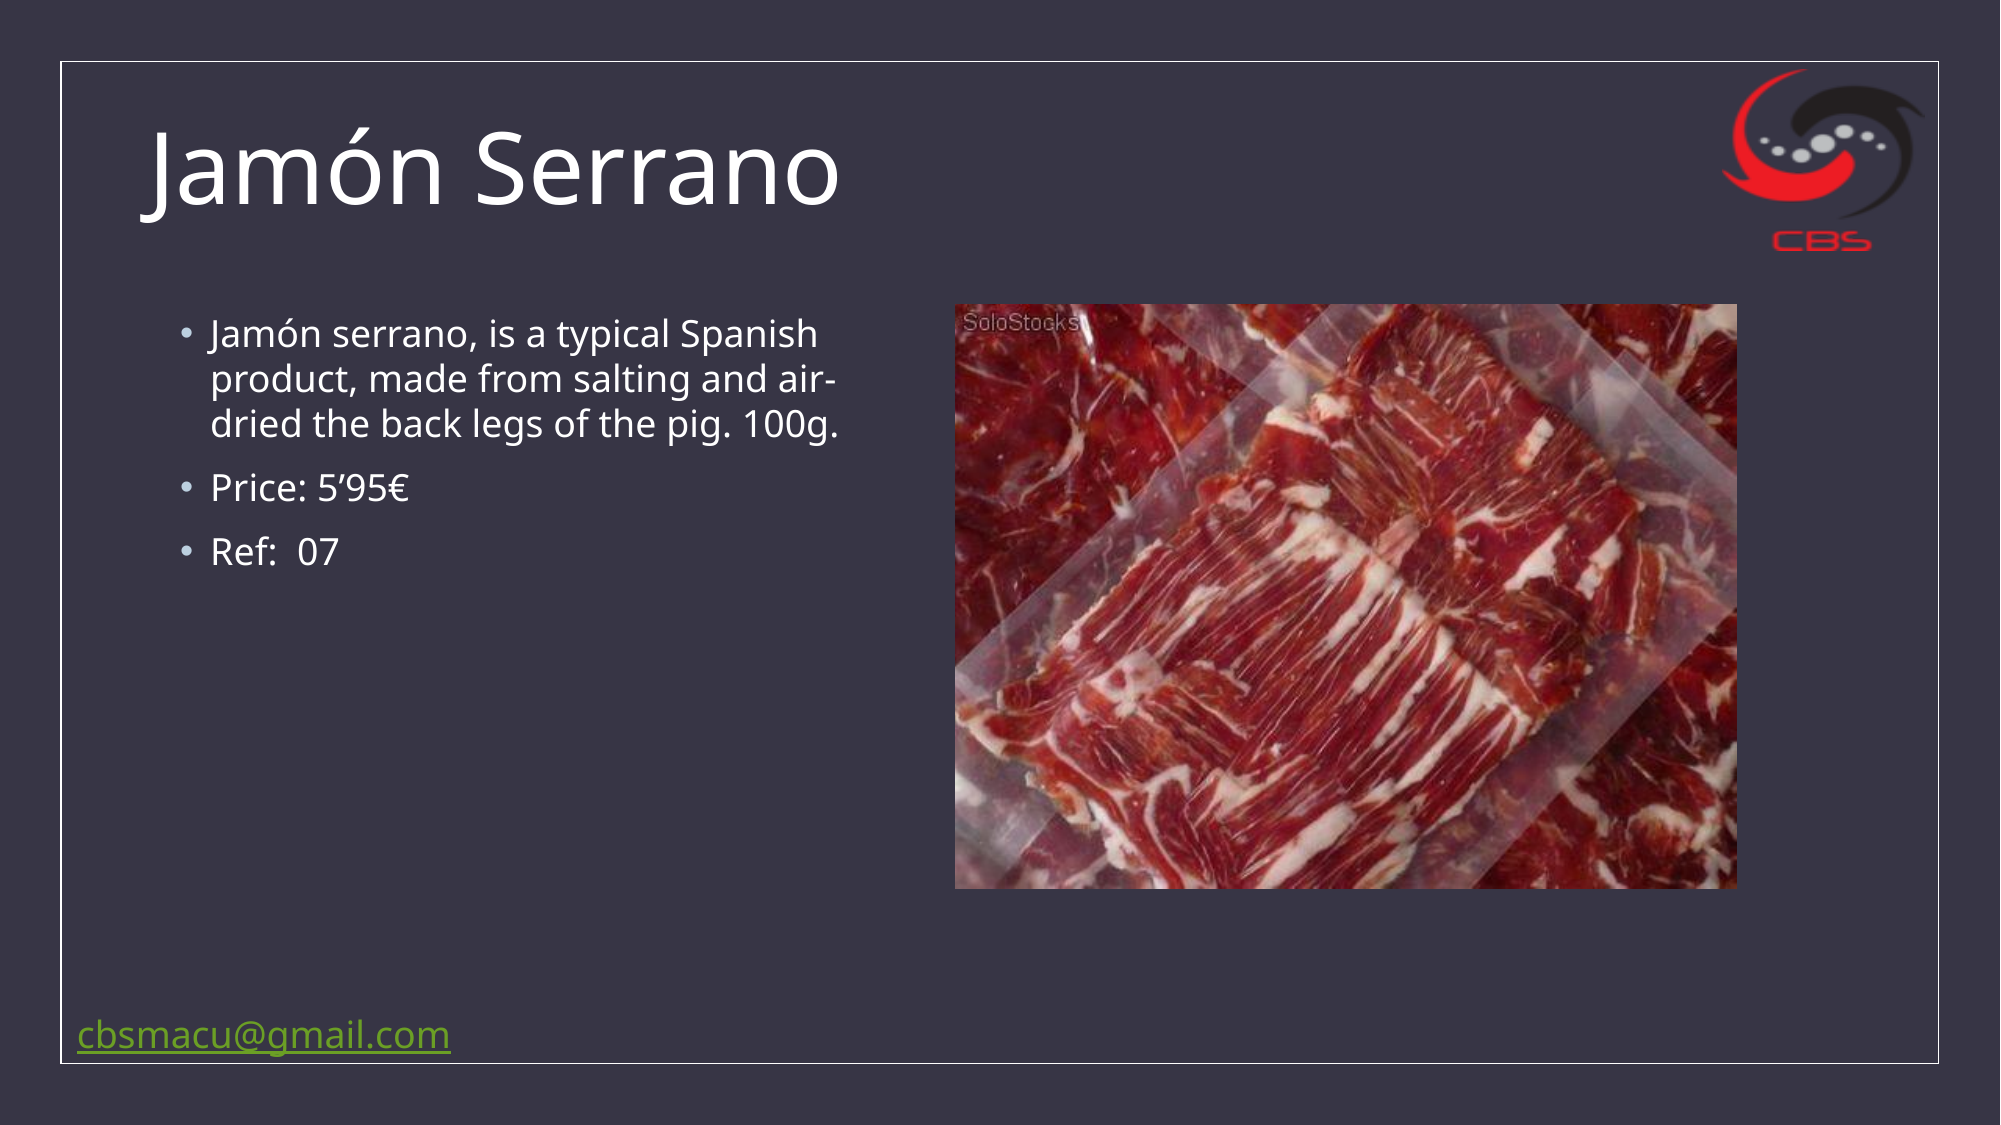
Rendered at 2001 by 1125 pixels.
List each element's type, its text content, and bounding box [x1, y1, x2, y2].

picture [1722, 69, 1925, 251]
title Jamón Serrano [133, 78, 1559, 266]
text_box cbsmacu@gmail.com [62, 1003, 693, 1069]
picture [955, 304, 1737, 889]
list Jamón serrano, is a typical Spanish product, made from salting and air-dried the back legs of the pig. 100g. Price: 5’95€ Ref: 07 [165, 302, 857, 1074]
